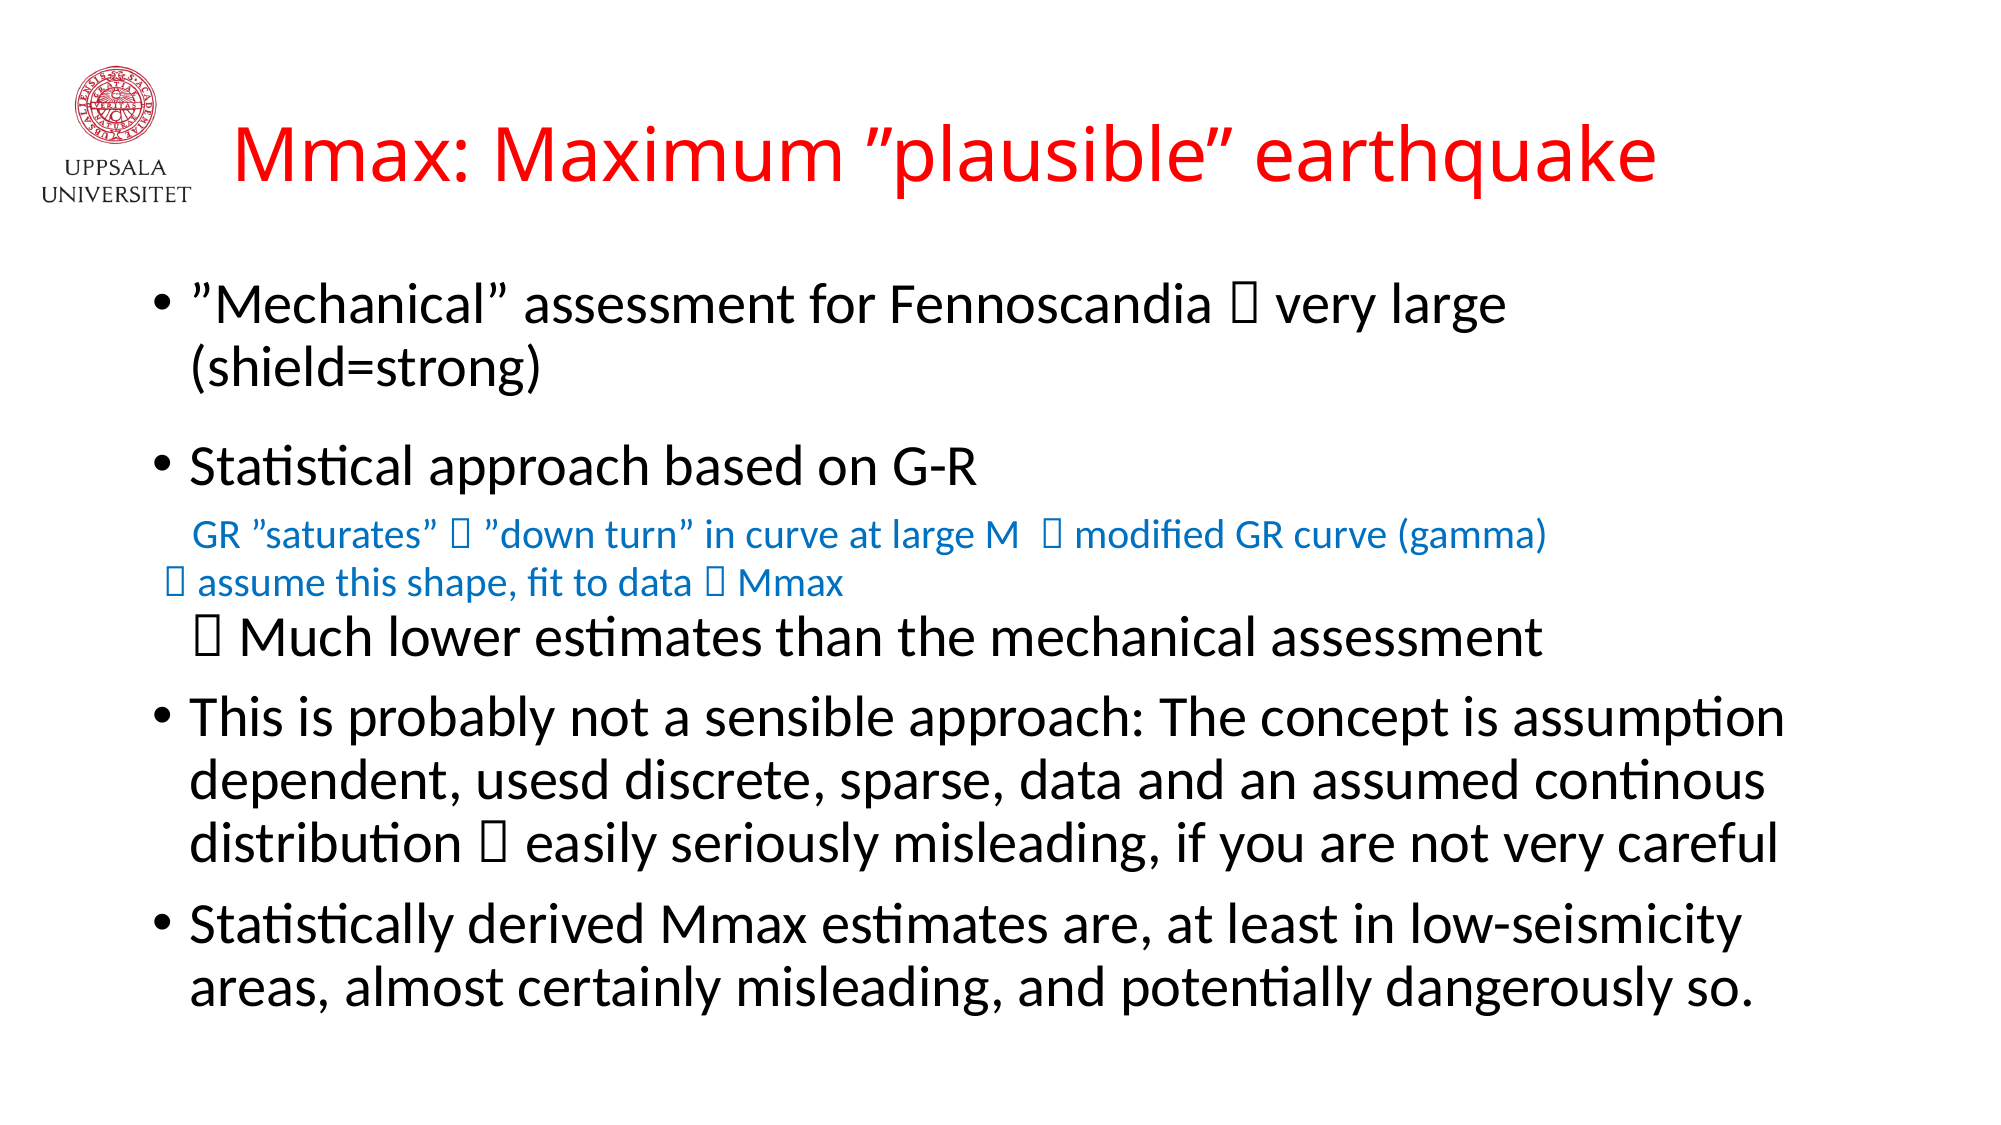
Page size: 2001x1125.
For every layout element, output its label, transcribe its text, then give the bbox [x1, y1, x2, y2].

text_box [35, 59, 198, 209]
text_box ”Mechanical” assessment for Fennoscandia  very large (shield=strong) Statistical approach based on G-R GR ”saturates”  ”down turn” in curve at large M  modified GR curve (gamma)  assume this shape, fit to data  Mmax  Much lower estimates than the mechanical assessment This is probably not a sensible approach: The concept is assumption dependent, usesd discrete, sparse, data and an assumed continous distribution  easily seriously misleading, if you are not very careful Statistically derived Mmax estimates are, at least in low-seismicity areas, almost certainly misleading, and potentially dangerously so. [137, 265, 1863, 980]
text_box Mmax: Maximum ”plausible” earthquake [217, 48, 1863, 265]
